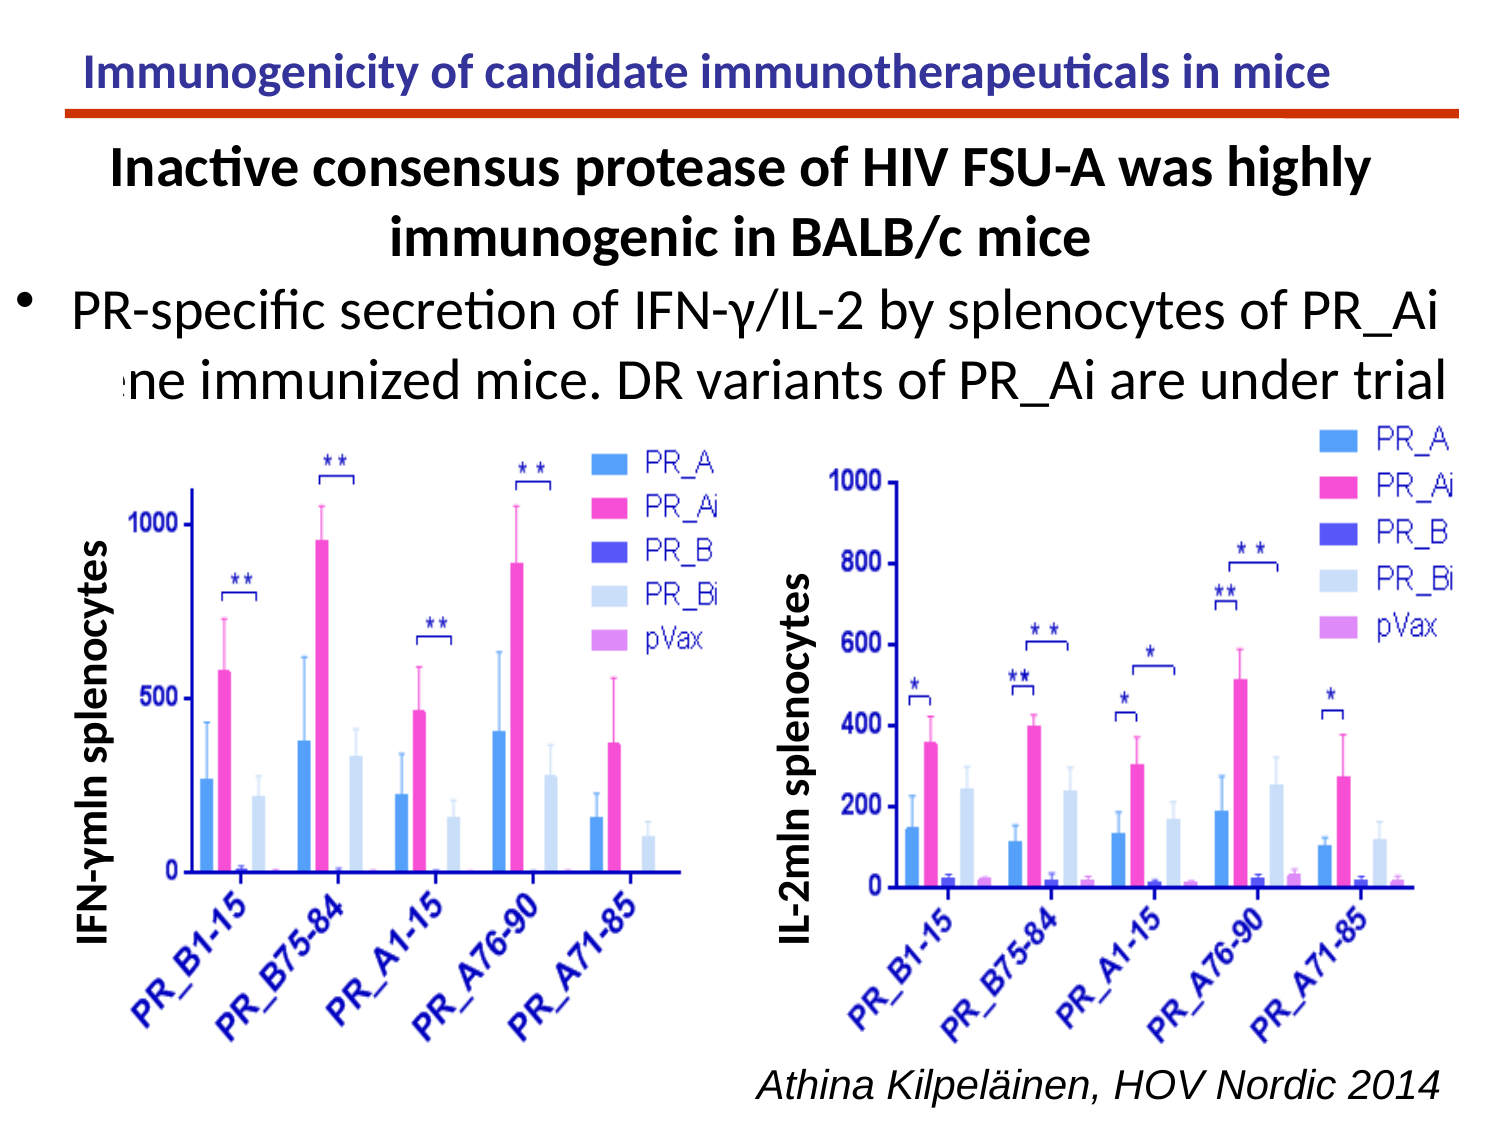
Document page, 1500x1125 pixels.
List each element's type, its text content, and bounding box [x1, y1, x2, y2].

list PR-specific secretion of IFN-γ/IL-2 by splenocytes of PR_Ai gene immunized mice. DR variants of PR_Ai are under trial [0, 264, 1500, 1125]
picture [761, 420, 1456, 1048]
picture [64, 420, 743, 1083]
text_box Inactive consensus protease of HIV FSU-A was highly immunogenic in BALB/c mice [0, 121, 1492, 276]
text_box Immunogenicity of candidate immunotherapeuticals in mice [67, 30, 1347, 106]
footer Athina Kilpeläinen, HOV Nordic 2014 [707, 1050, 1492, 1125]
text_box IFN-γmln splenocytes [53, 361, 124, 962]
